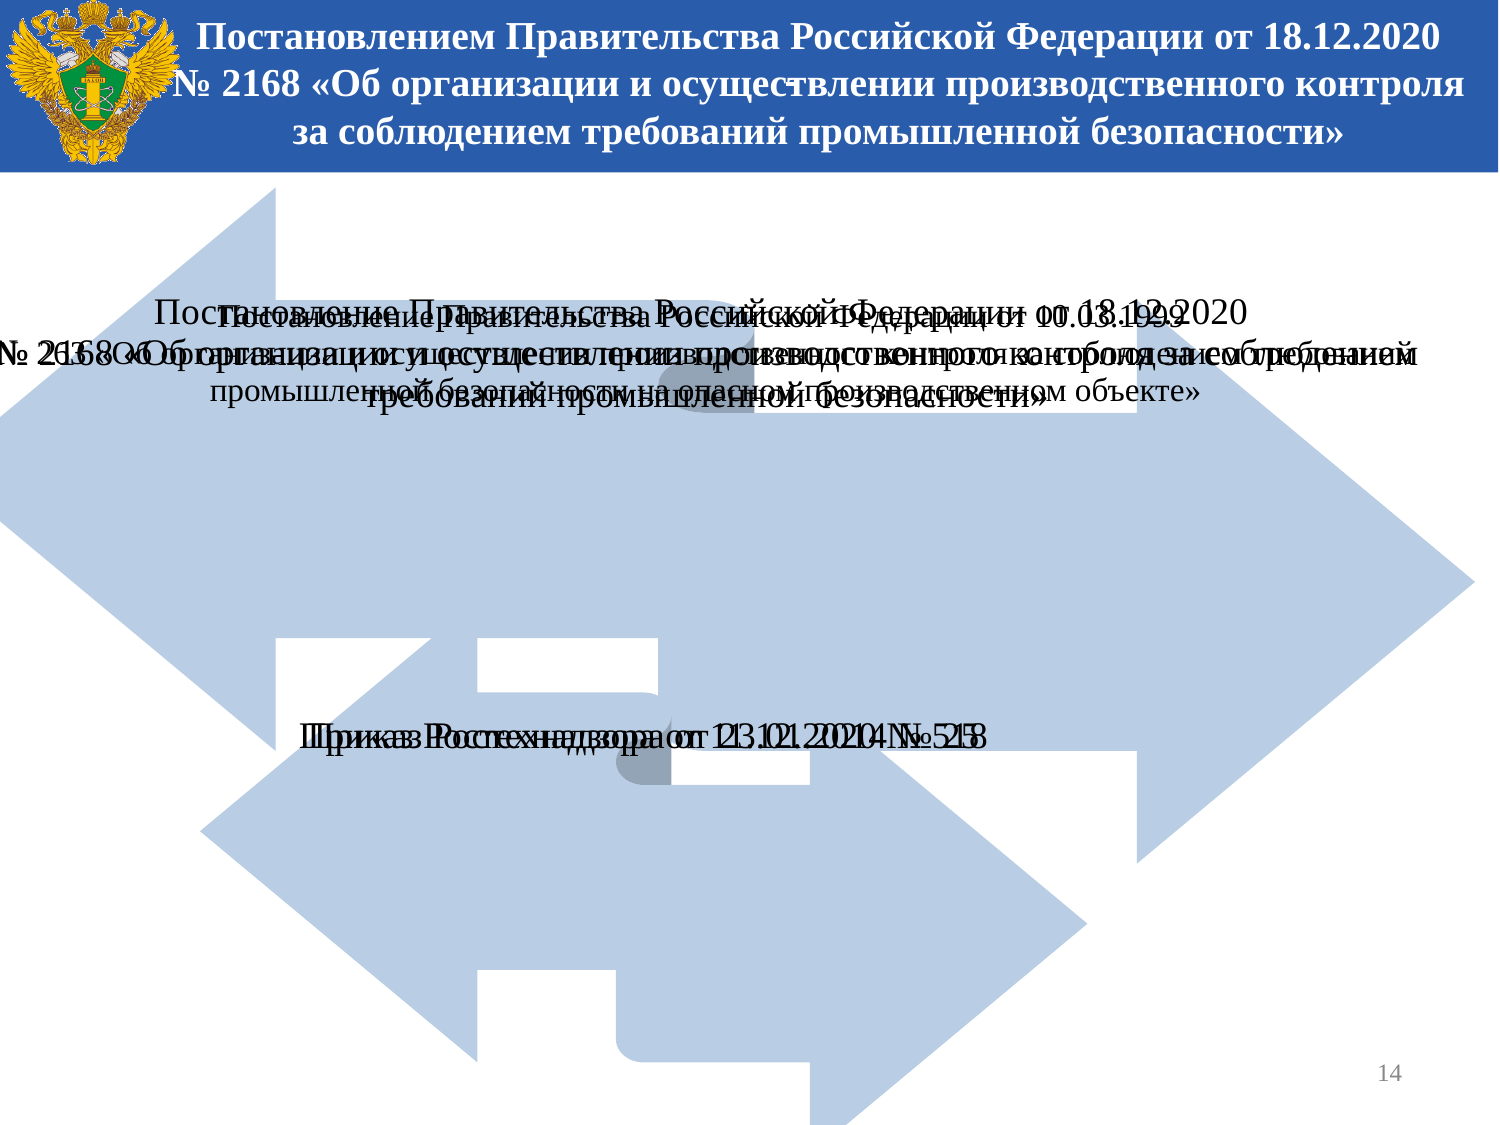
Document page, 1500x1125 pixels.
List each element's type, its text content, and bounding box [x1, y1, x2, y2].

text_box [0, 0, 1499, 173]
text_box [199, 599, 1088, 1125]
text_box 14 [1374, 1054, 1412, 1087]
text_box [0, 187, 1476, 864]
